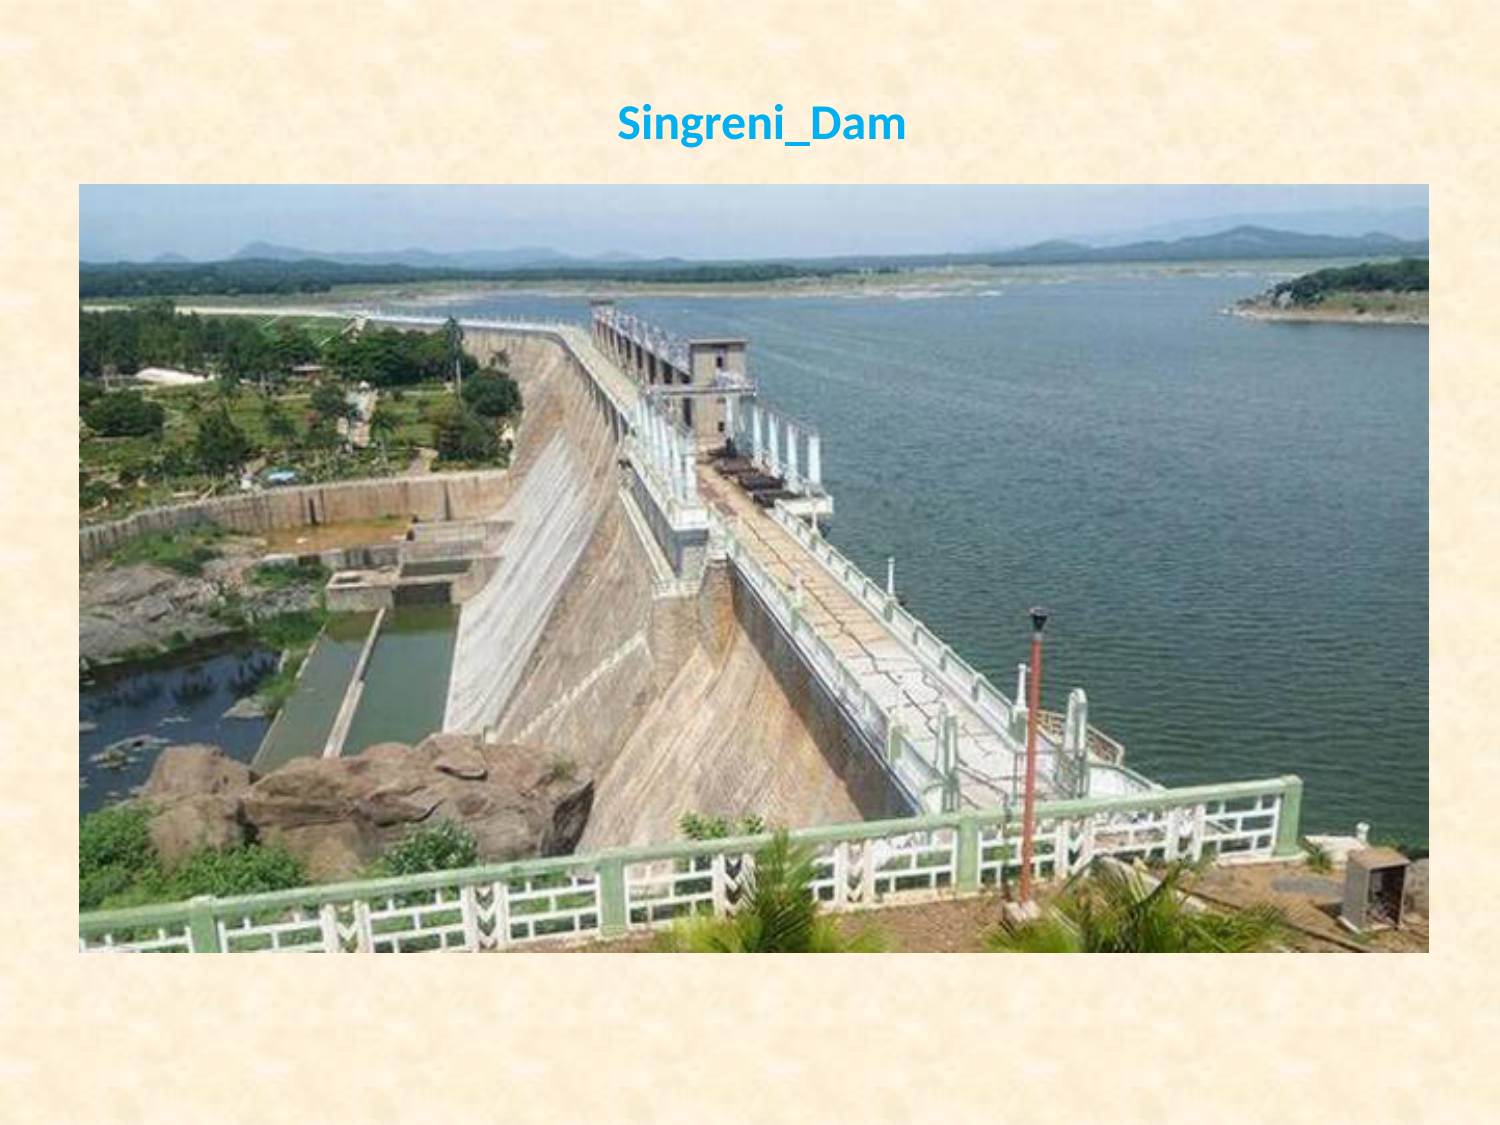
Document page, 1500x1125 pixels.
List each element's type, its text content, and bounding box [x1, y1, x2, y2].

picture [0, 0, 1500, 1125]
title Singreni_Dam [24, 78, 1500, 161]
